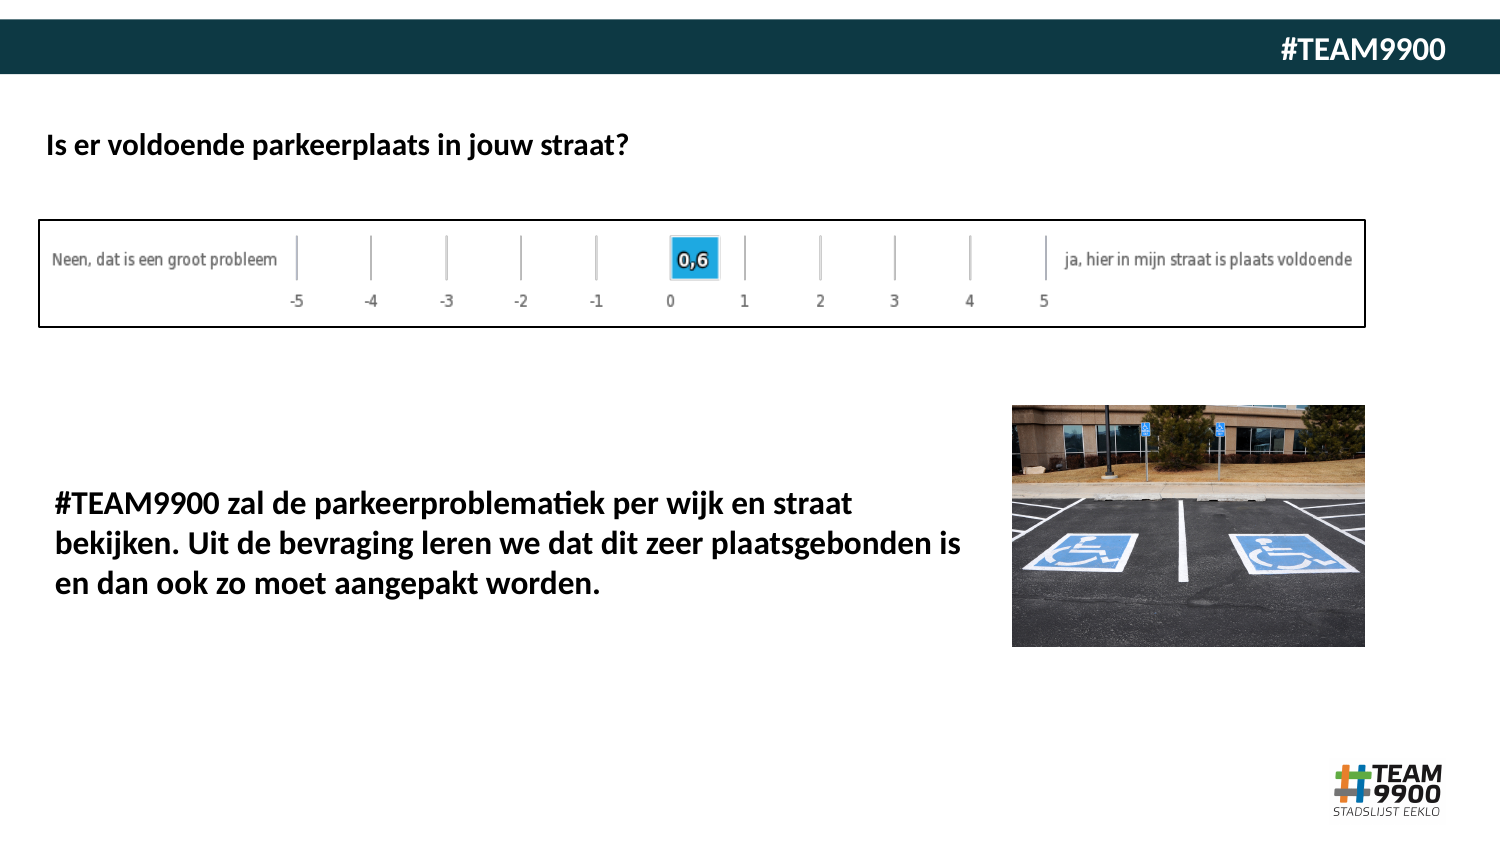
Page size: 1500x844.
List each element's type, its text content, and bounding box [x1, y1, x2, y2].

text_box Is er voldoende parkeerplaats in jouw straat? [31, 117, 1469, 170]
picture [1011, 405, 1365, 647]
picture [39, 220, 1365, 327]
text_box #TEAM9900 zal de parkeerproblematiek per wijk en straat bekijken. Uit de bevraging leren we dat dit zeer plaatsgebonden is en dan ook zo moet aangepakt worden. [39, 466, 980, 614]
picture [1329, 758, 1446, 825]
